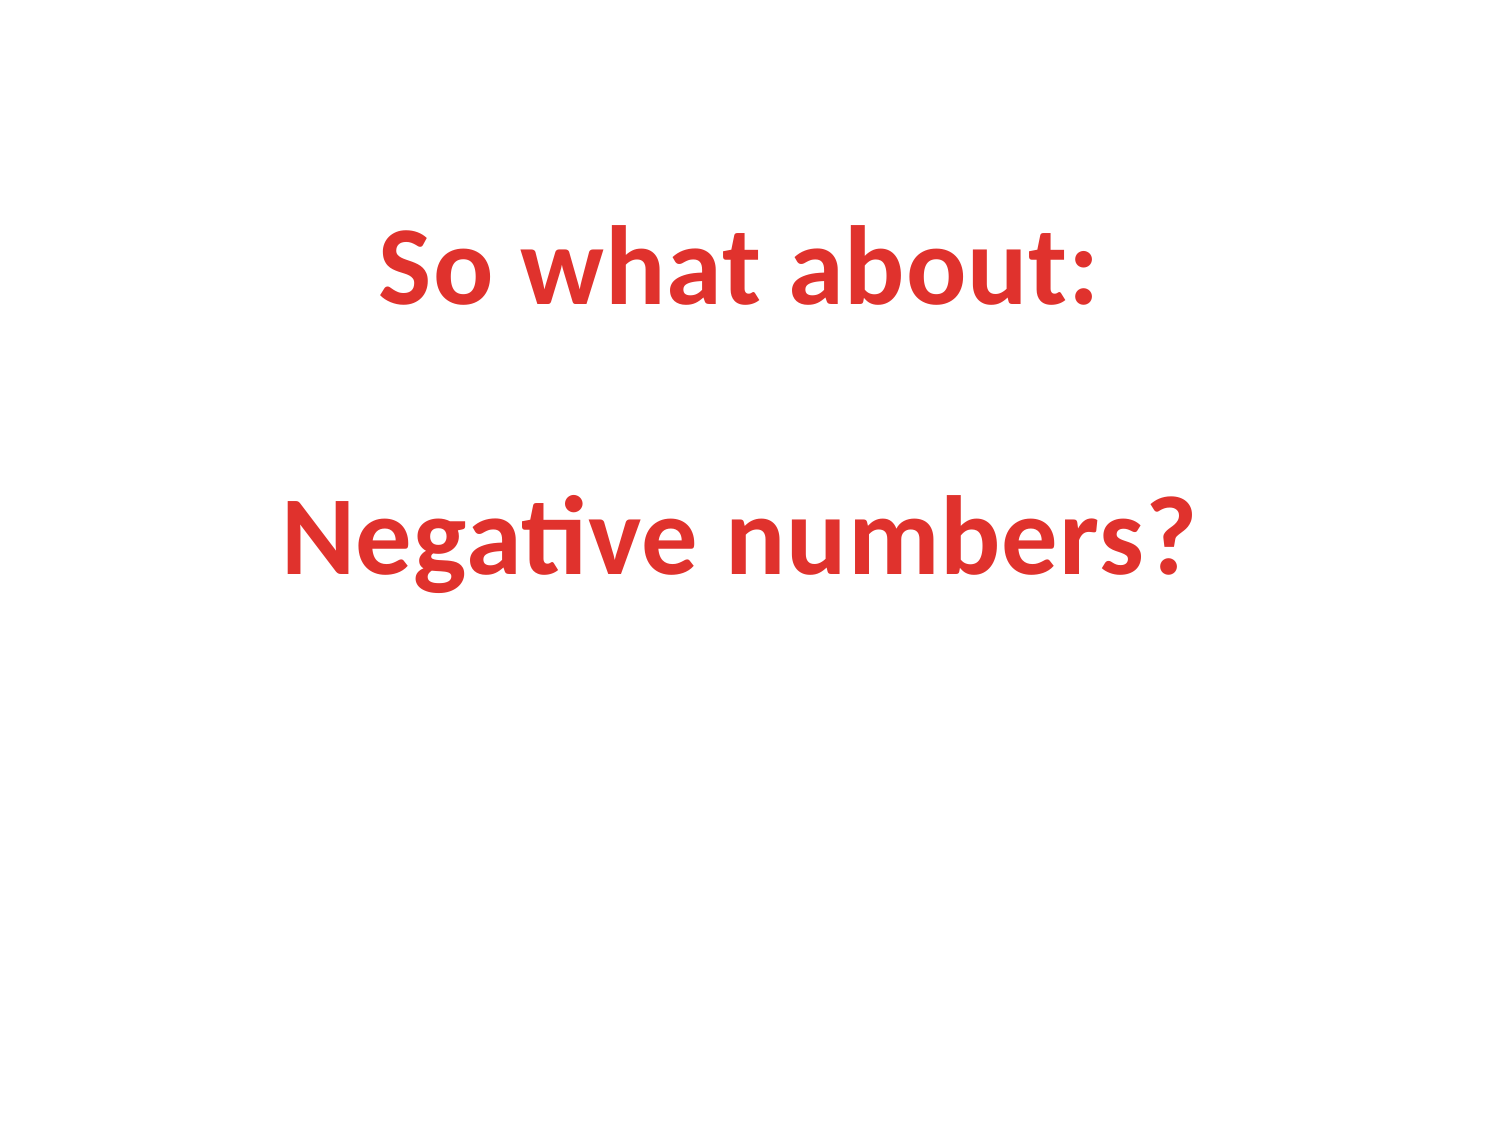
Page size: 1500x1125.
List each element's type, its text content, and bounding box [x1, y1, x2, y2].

text_box So what about: Negative numbers? [265, 184, 1214, 605]
